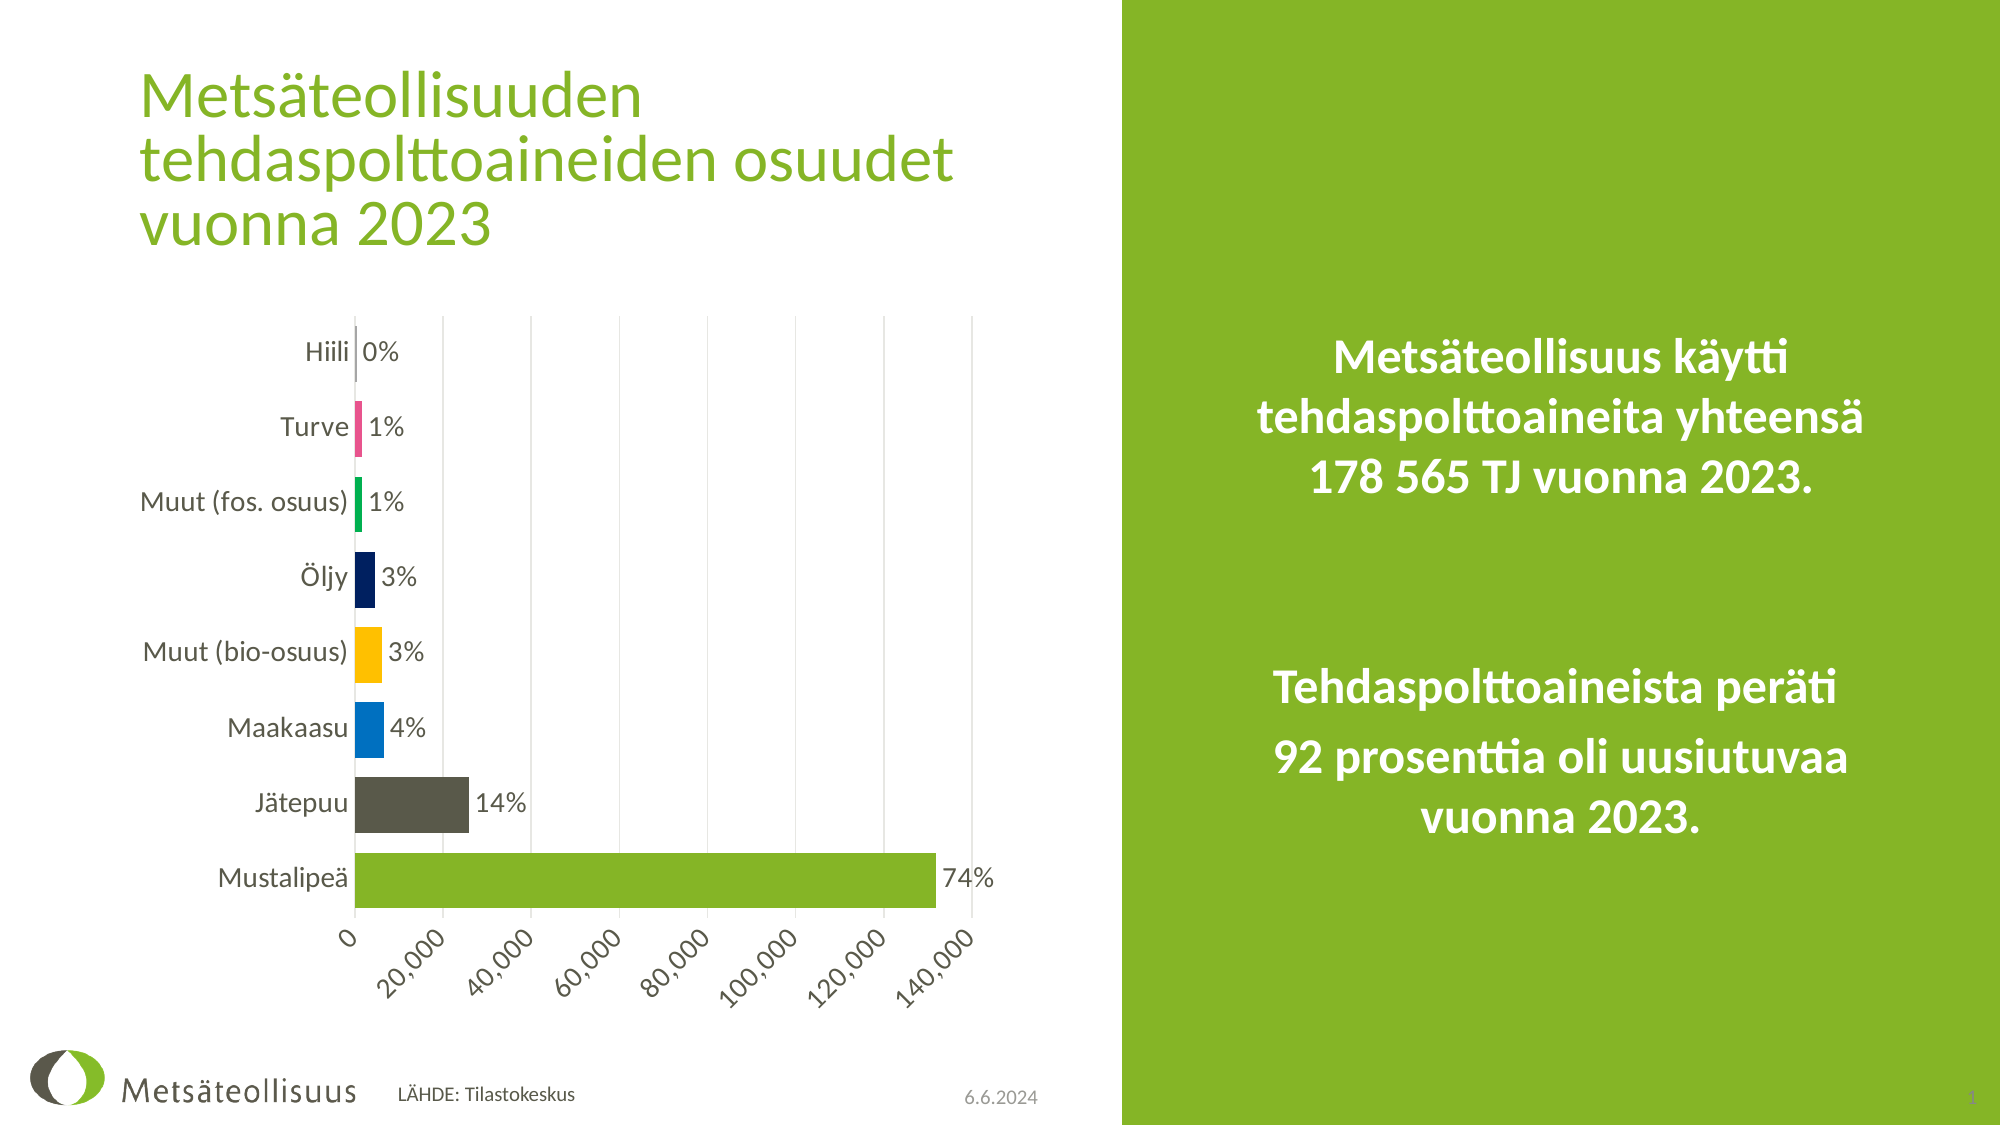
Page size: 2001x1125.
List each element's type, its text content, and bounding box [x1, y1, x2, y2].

list Metsäteollisuus käytti tehdaspolttoaineita yhteensä 178 565 TJ vuonna 2023. Tehdaspolttoaineista peräti 92 prosenttia oli uusiutuvaa vuonna 2023. [1223, 232, 1900, 936]
slide_number 1 [1898, 1085, 1978, 1114]
picture [29, 1049, 356, 1106]
chart [121, 301, 1001, 1032]
title Metsäteollisuuden tehdaspolttoaineiden osuudet vuonna 2023 [124, 59, 1000, 268]
